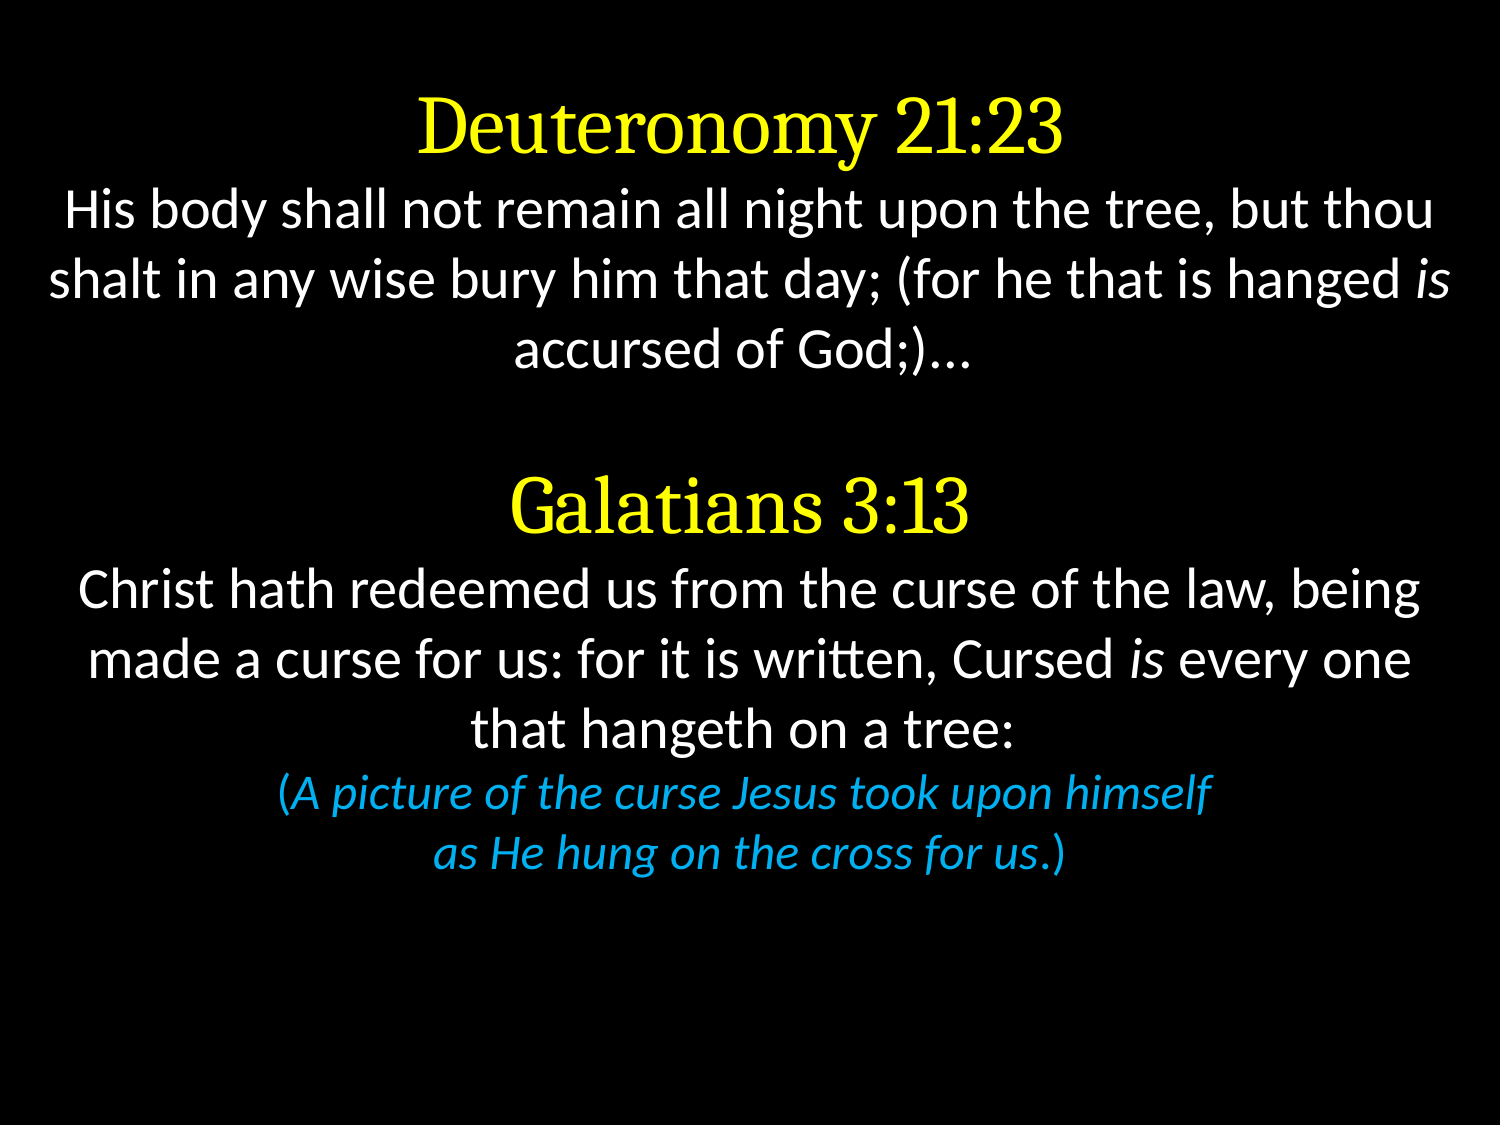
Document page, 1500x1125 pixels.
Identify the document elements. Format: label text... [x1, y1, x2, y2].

text_box Deuteronomy 21:23 His body shall not remain all night upon the tree, but thou shalt in any wise bury him that day; (for he that is hanged is accursed of God;)... Galatians 3:13 Christ hath redeemed us from the curse of the law, being made a curse for us: for it is written, Cursed is every one that hangeth on a tree: (A picture of the curse Jesus took upon himself as He hung on the cross for us.) [31, 62, 1469, 922]
